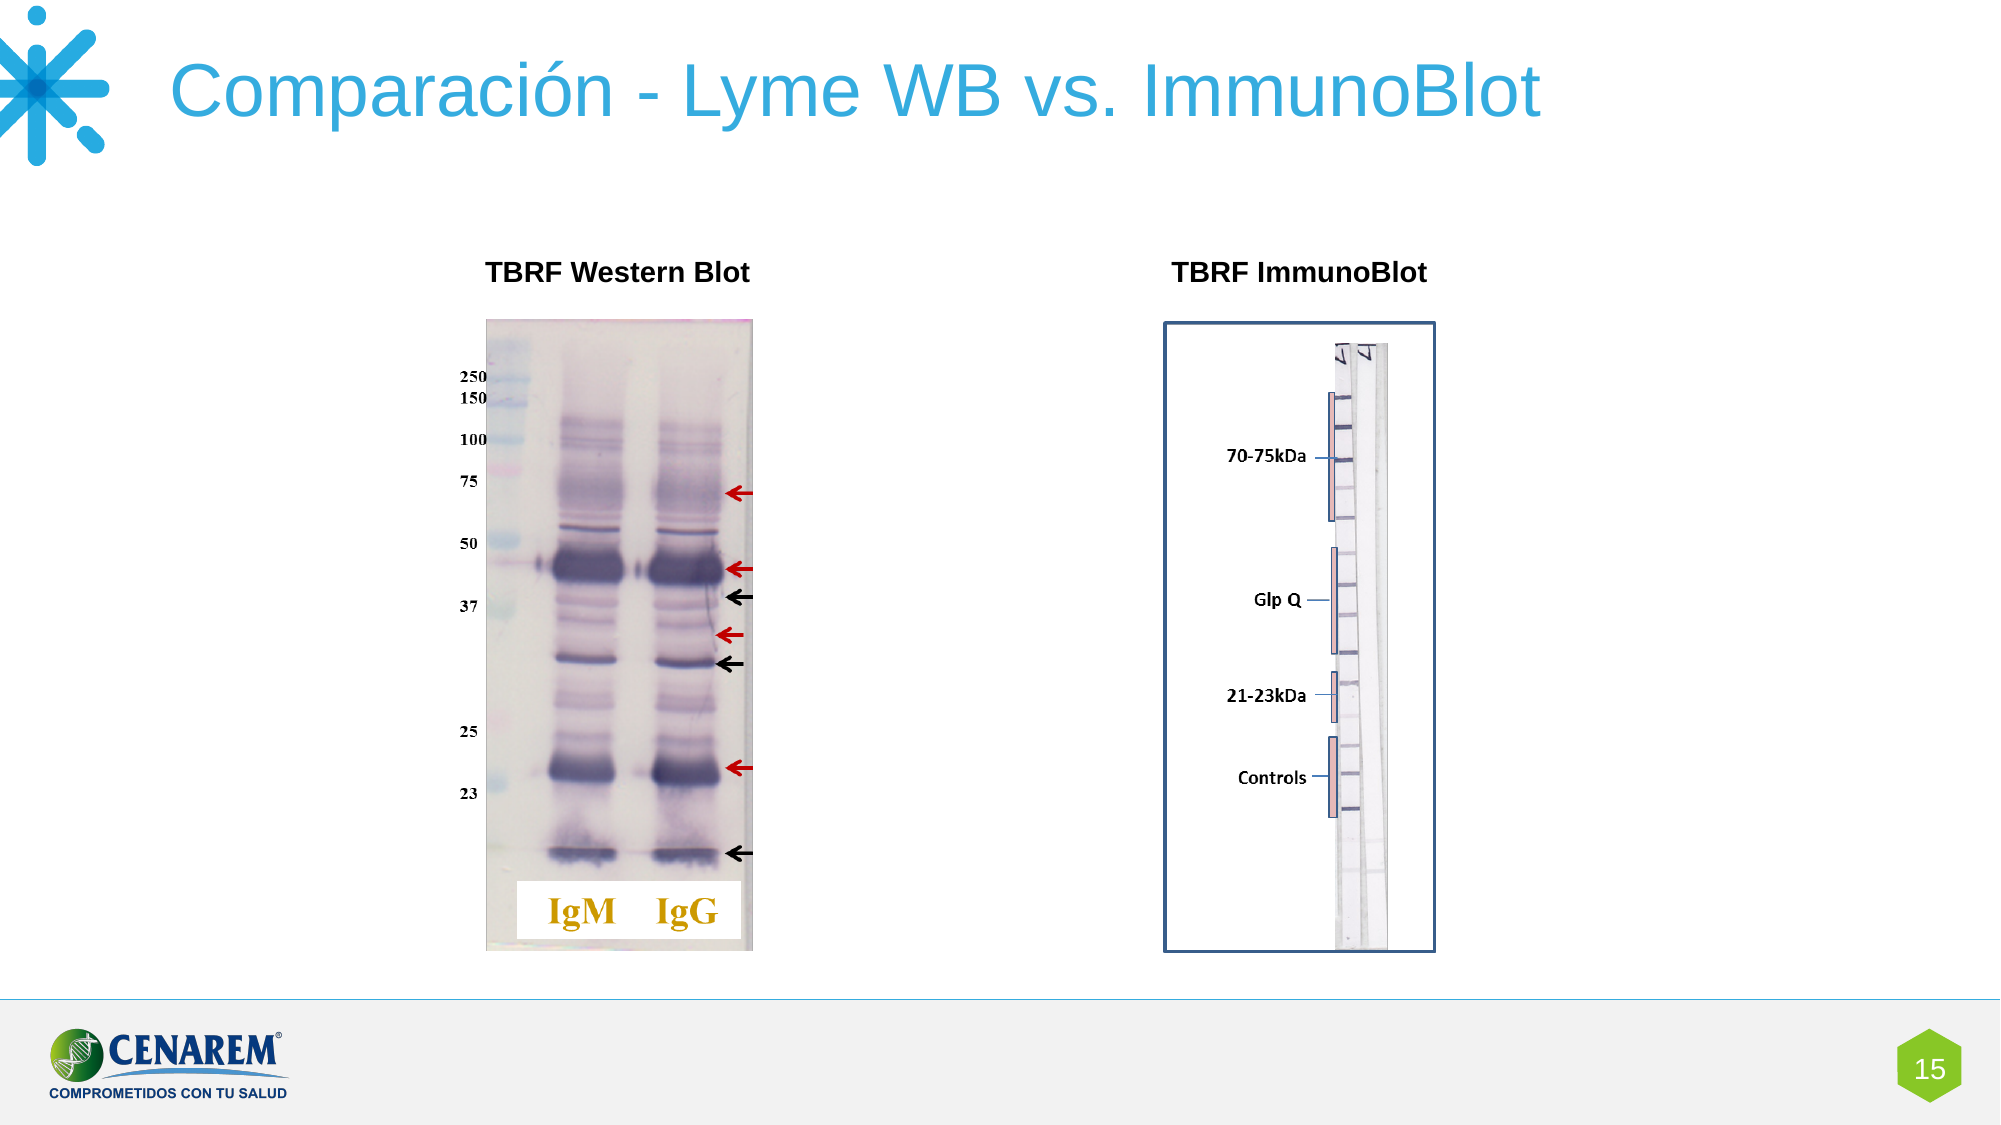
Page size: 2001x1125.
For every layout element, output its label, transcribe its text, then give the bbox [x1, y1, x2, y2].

text_box TBRF Western Blot [470, 245, 766, 296]
picture [38, 1024, 301, 1106]
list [448, 319, 753, 956]
text_box TBRF ImmunoBlot [1156, 245, 1443, 296]
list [1163, 321, 1436, 953]
picture [0, 0, 126, 179]
text_box Comparación - Lyme WB vs. ImmunoBlot [154, 34, 2000, 140]
